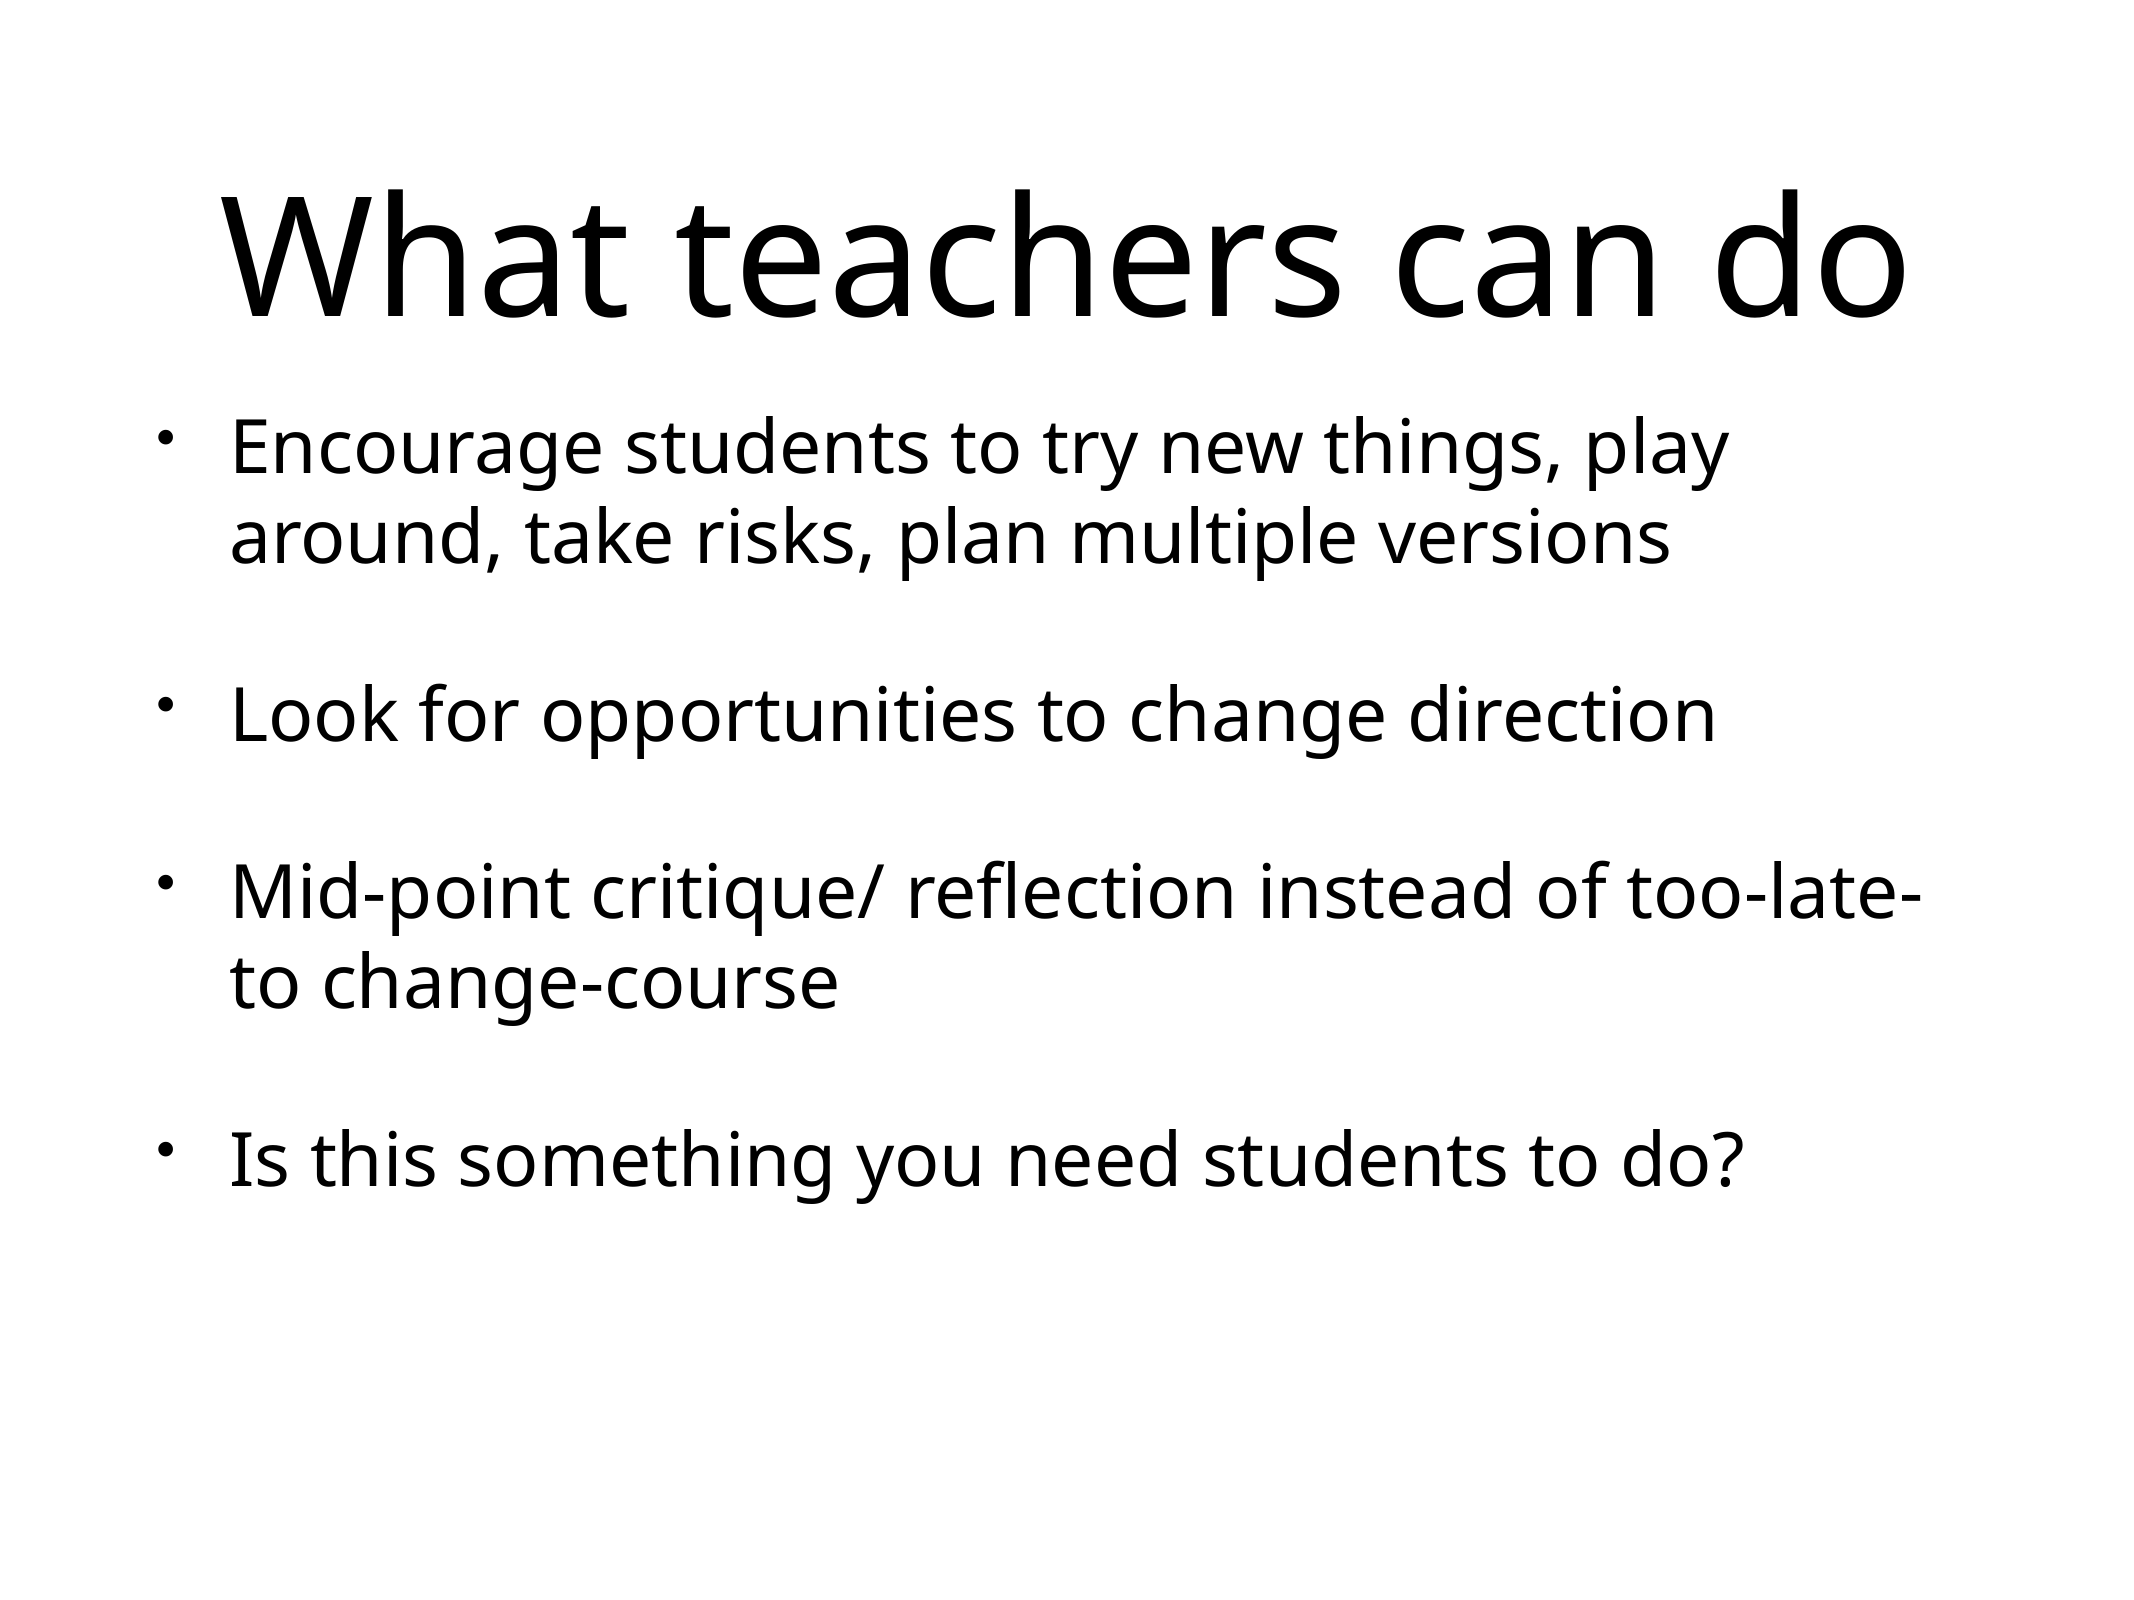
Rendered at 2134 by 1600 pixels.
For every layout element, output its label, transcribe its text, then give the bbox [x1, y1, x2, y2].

title What teachers can do [155, 72, 1978, 283]
list Encourage students to try new things, play around, take risks, plan multiple versions Look for opportunities to change direction Mid-point critique/ reflection instead of too-late-to change-course Is this something you need students to do? [155, 283, 1978, 1317]
